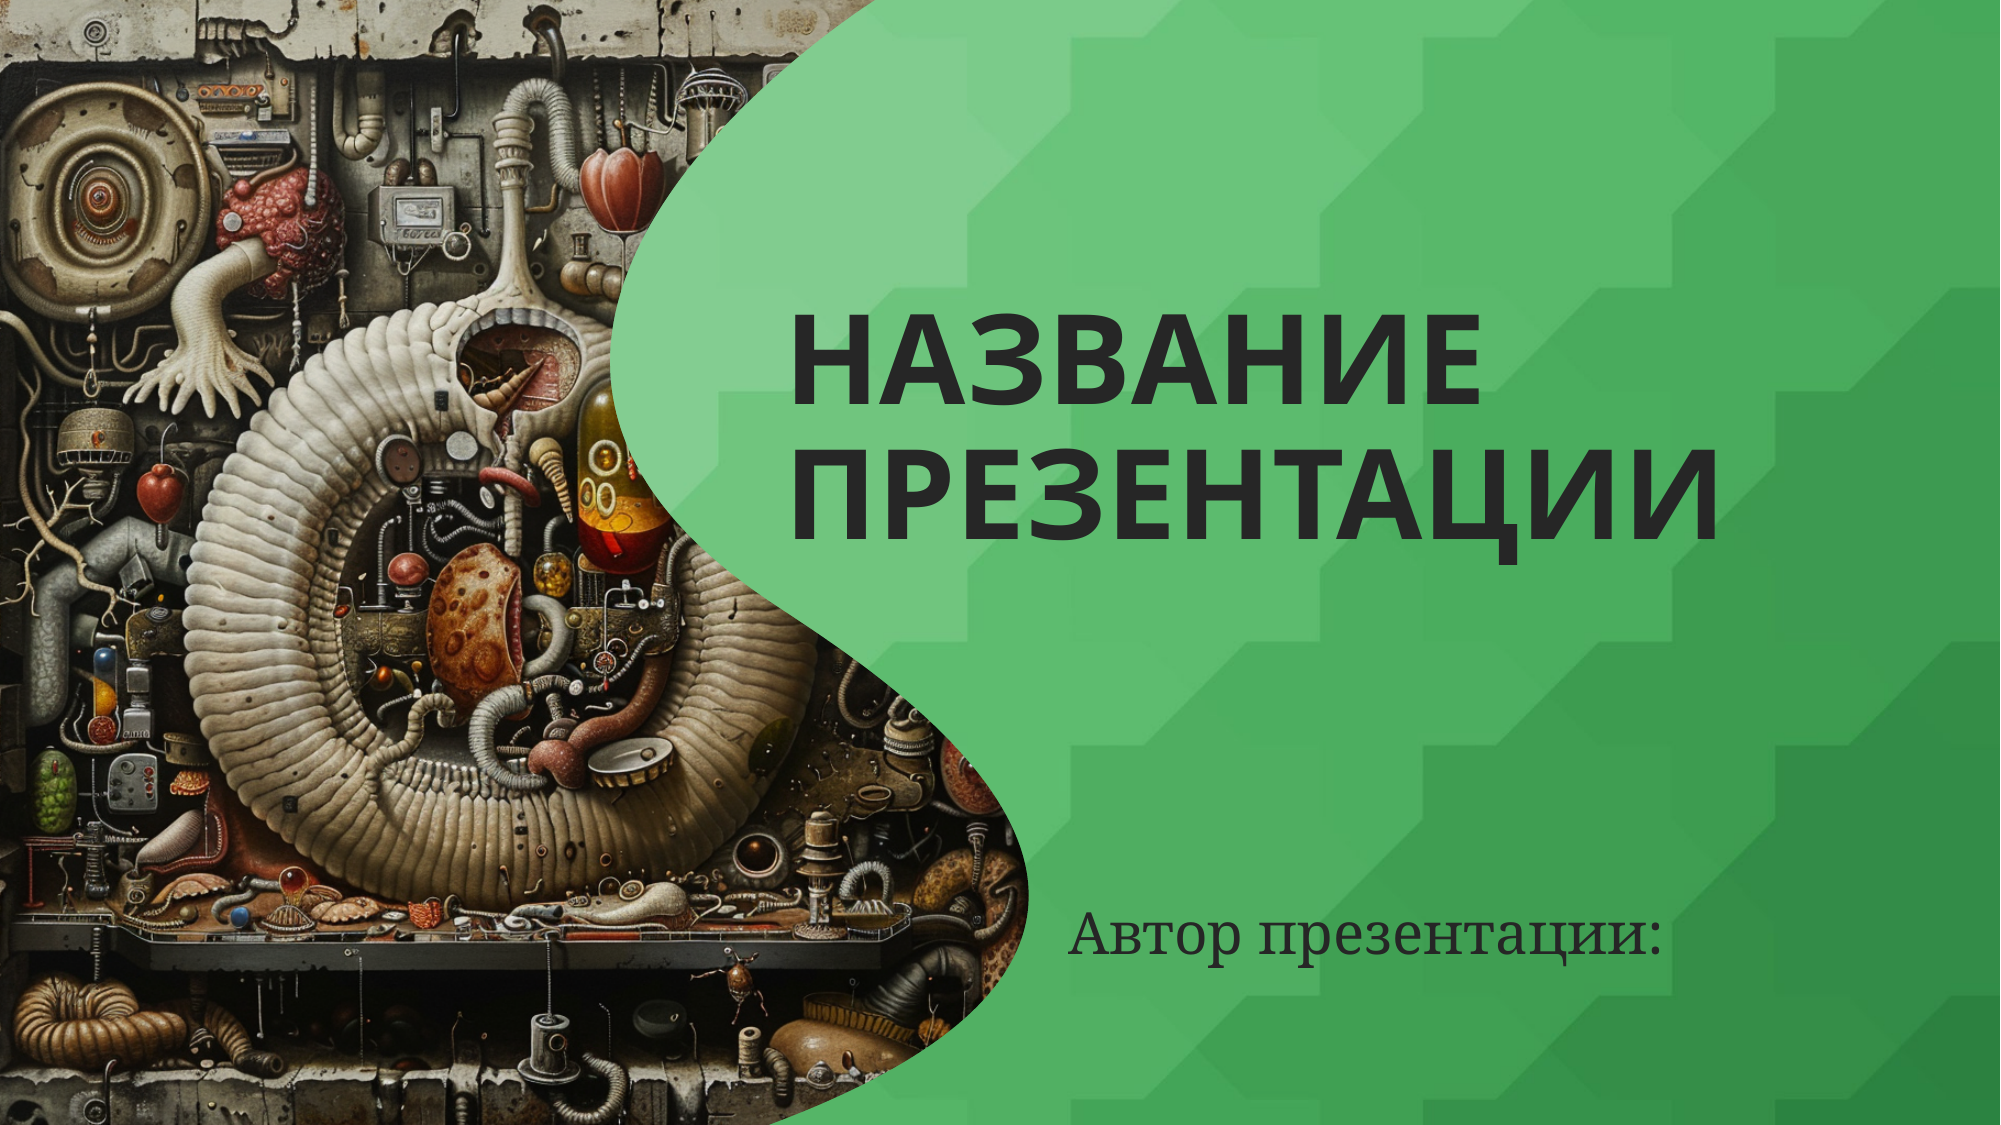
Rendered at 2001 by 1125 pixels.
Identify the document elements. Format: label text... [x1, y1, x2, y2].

text_box НАЗВАНИЕ ПРЕЗЕНТАЦИИ [1029, 289, 1966, 578]
text_box Автор презентации: [1053, 888, 1847, 974]
picture [0, 0, 1029, 1125]
